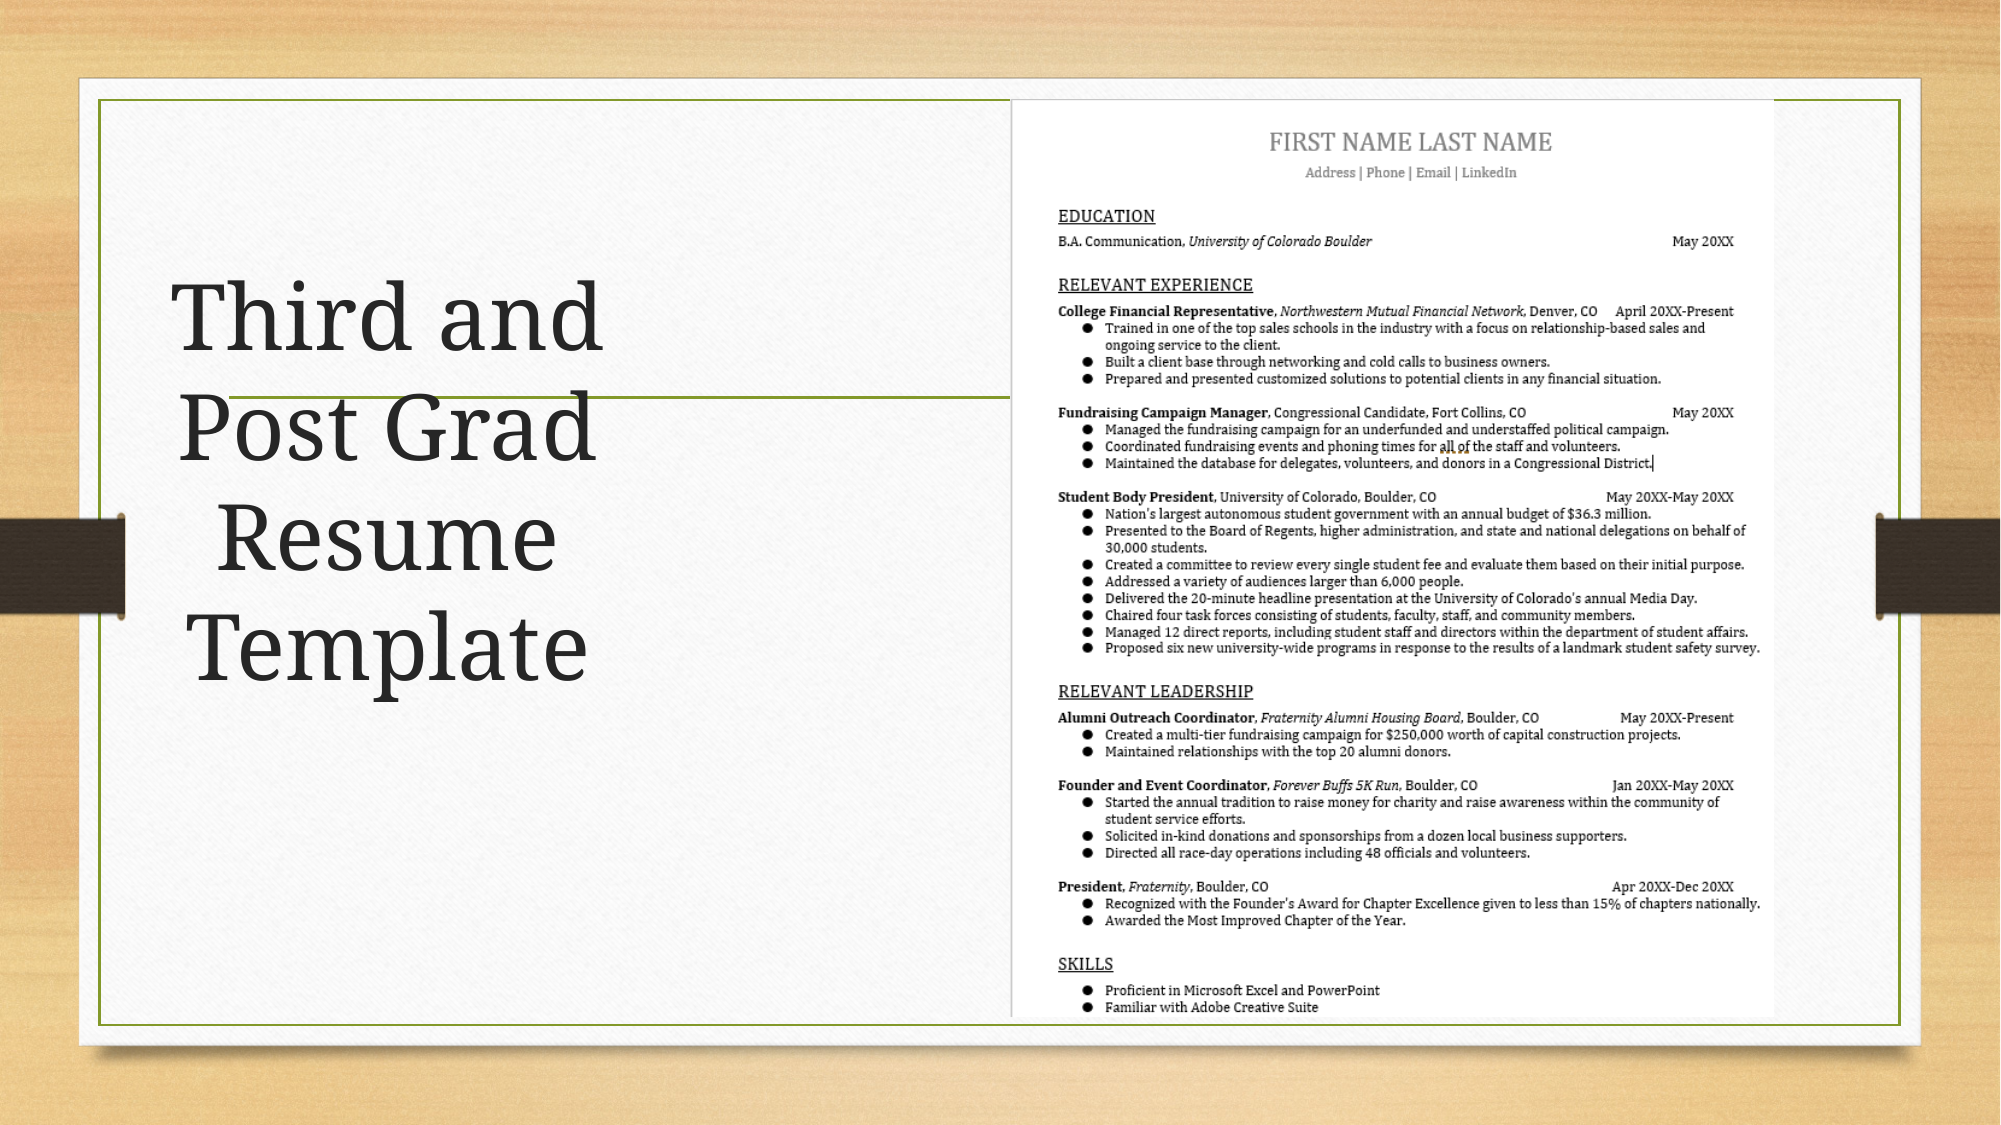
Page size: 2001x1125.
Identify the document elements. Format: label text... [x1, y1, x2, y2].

title Third and Post Grad Resume Template [135, 143, 640, 707]
picture [0, 0, 2001, 1125]
